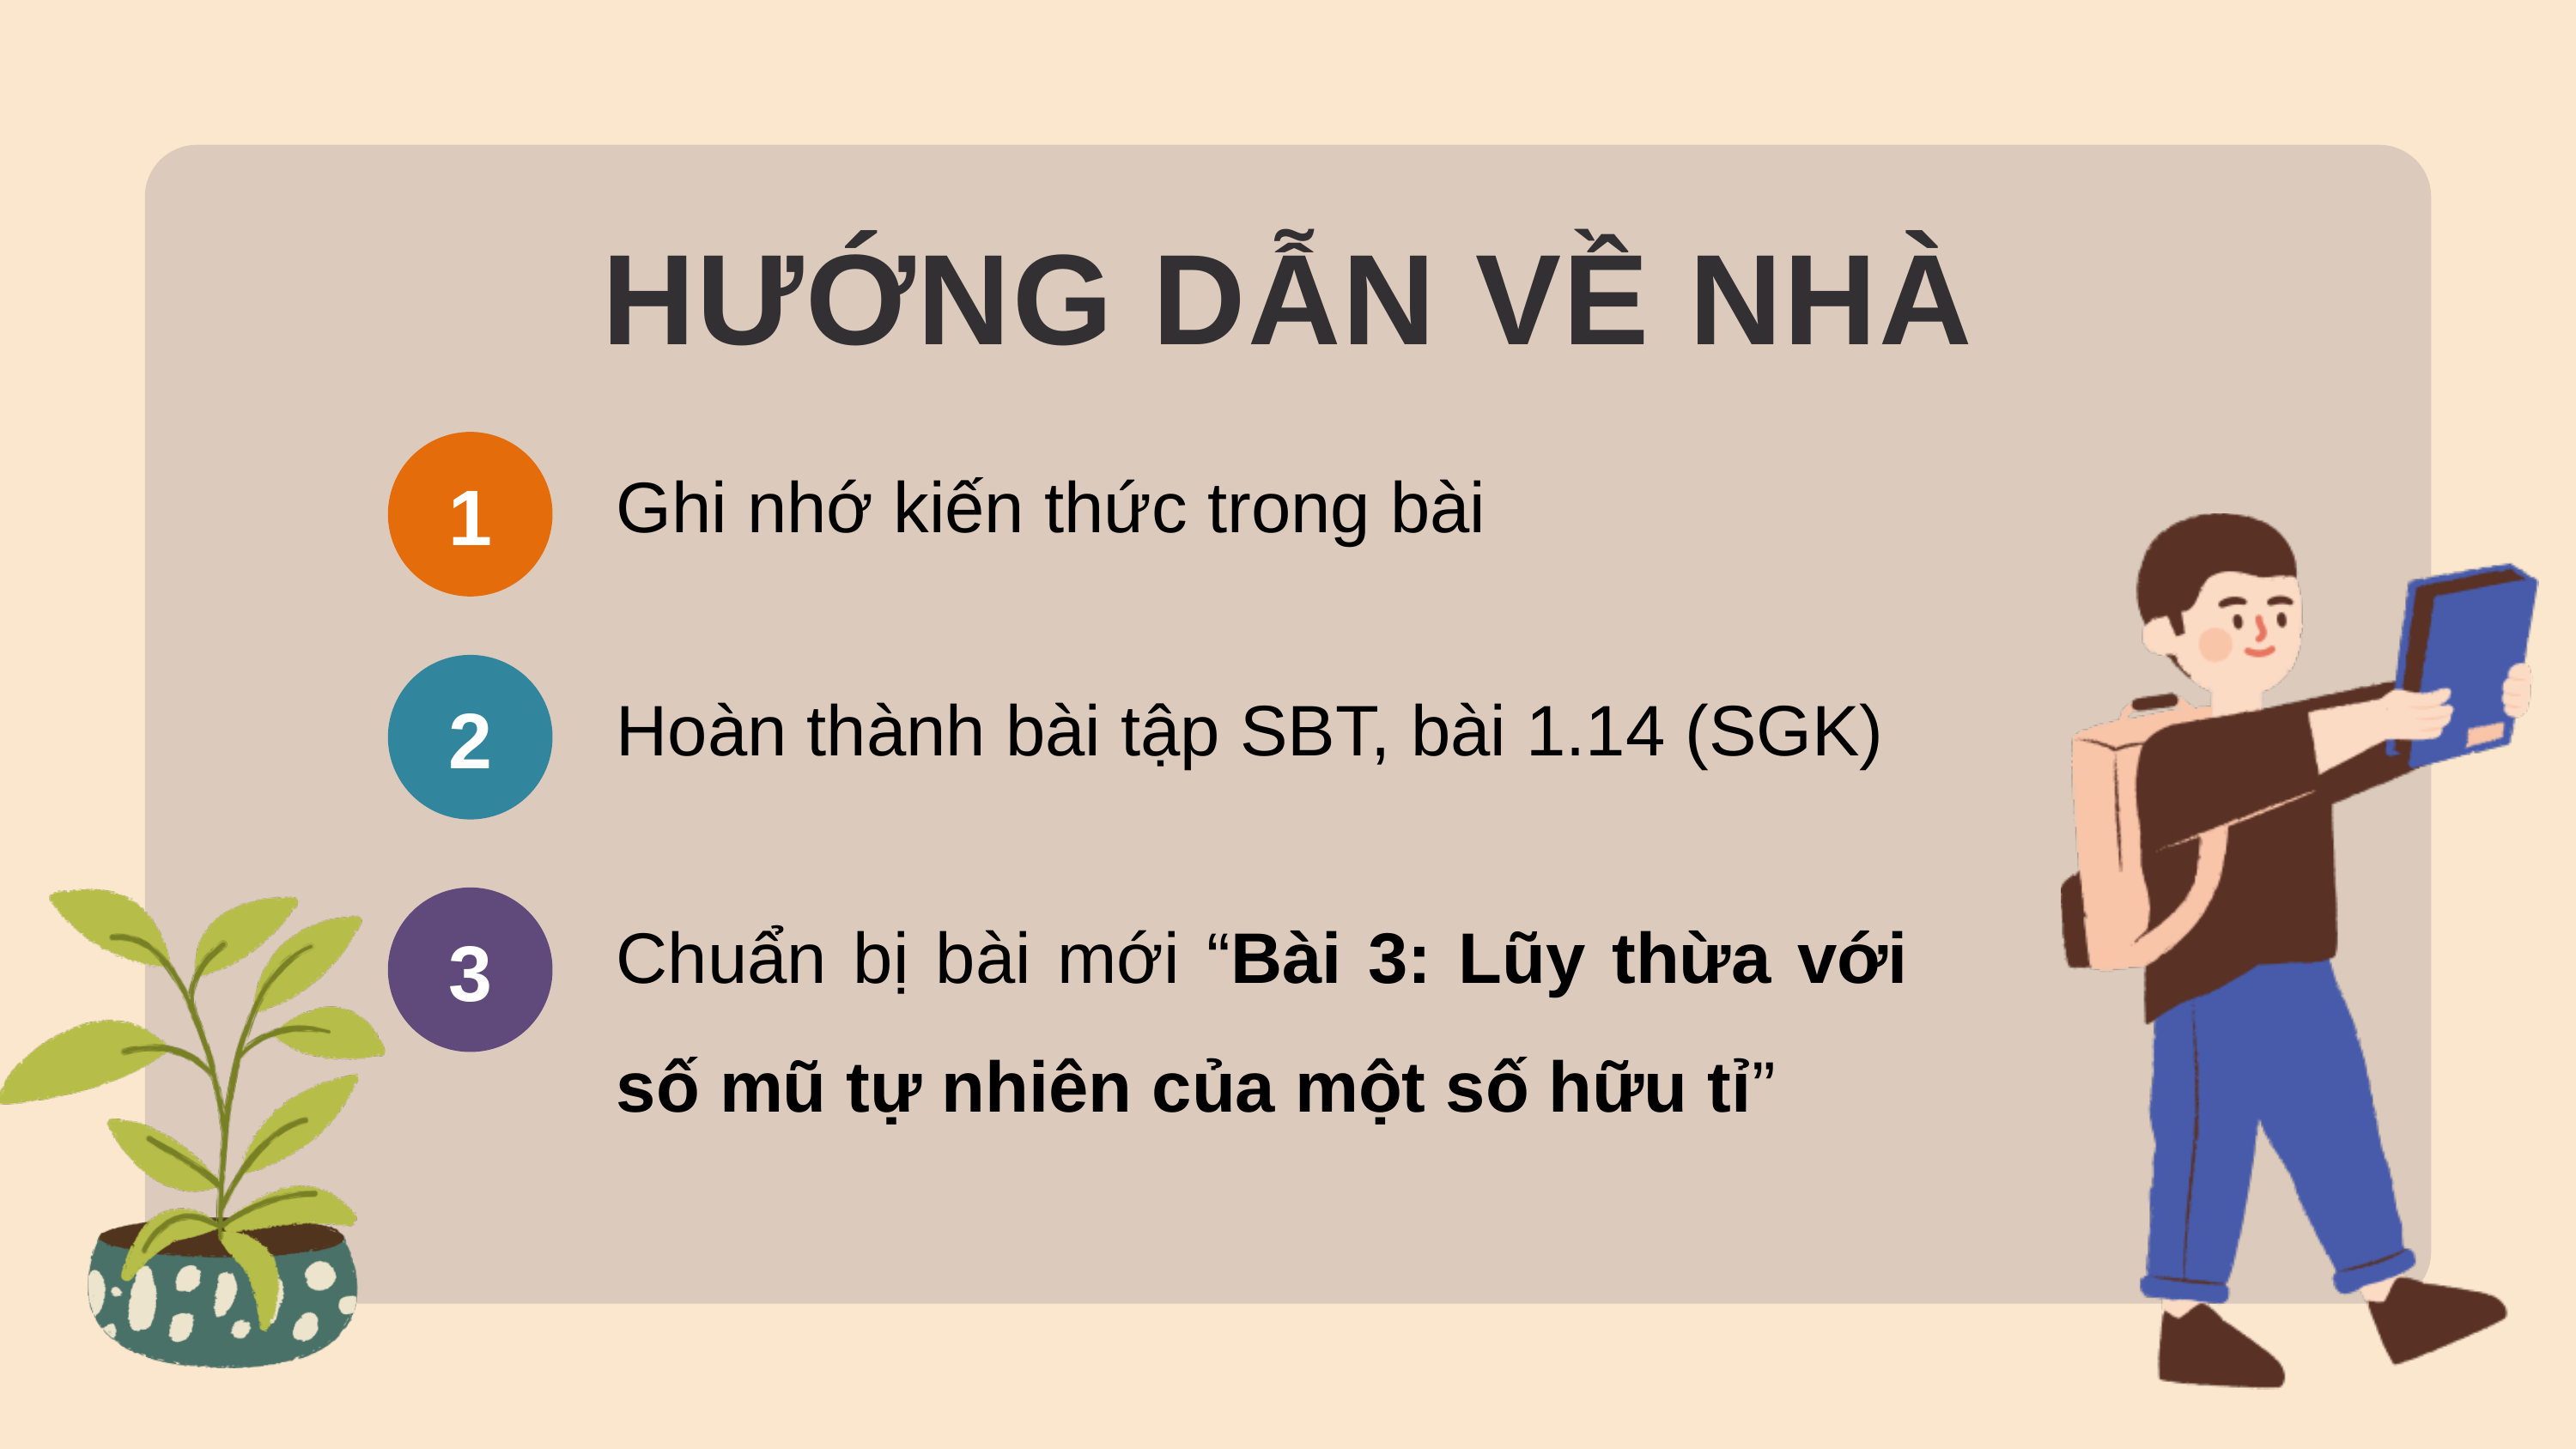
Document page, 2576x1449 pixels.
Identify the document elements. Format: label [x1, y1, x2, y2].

picture [0, 888, 386, 1368]
picture [2060, 513, 2539, 1391]
text_box [144, 144, 2432, 1304]
